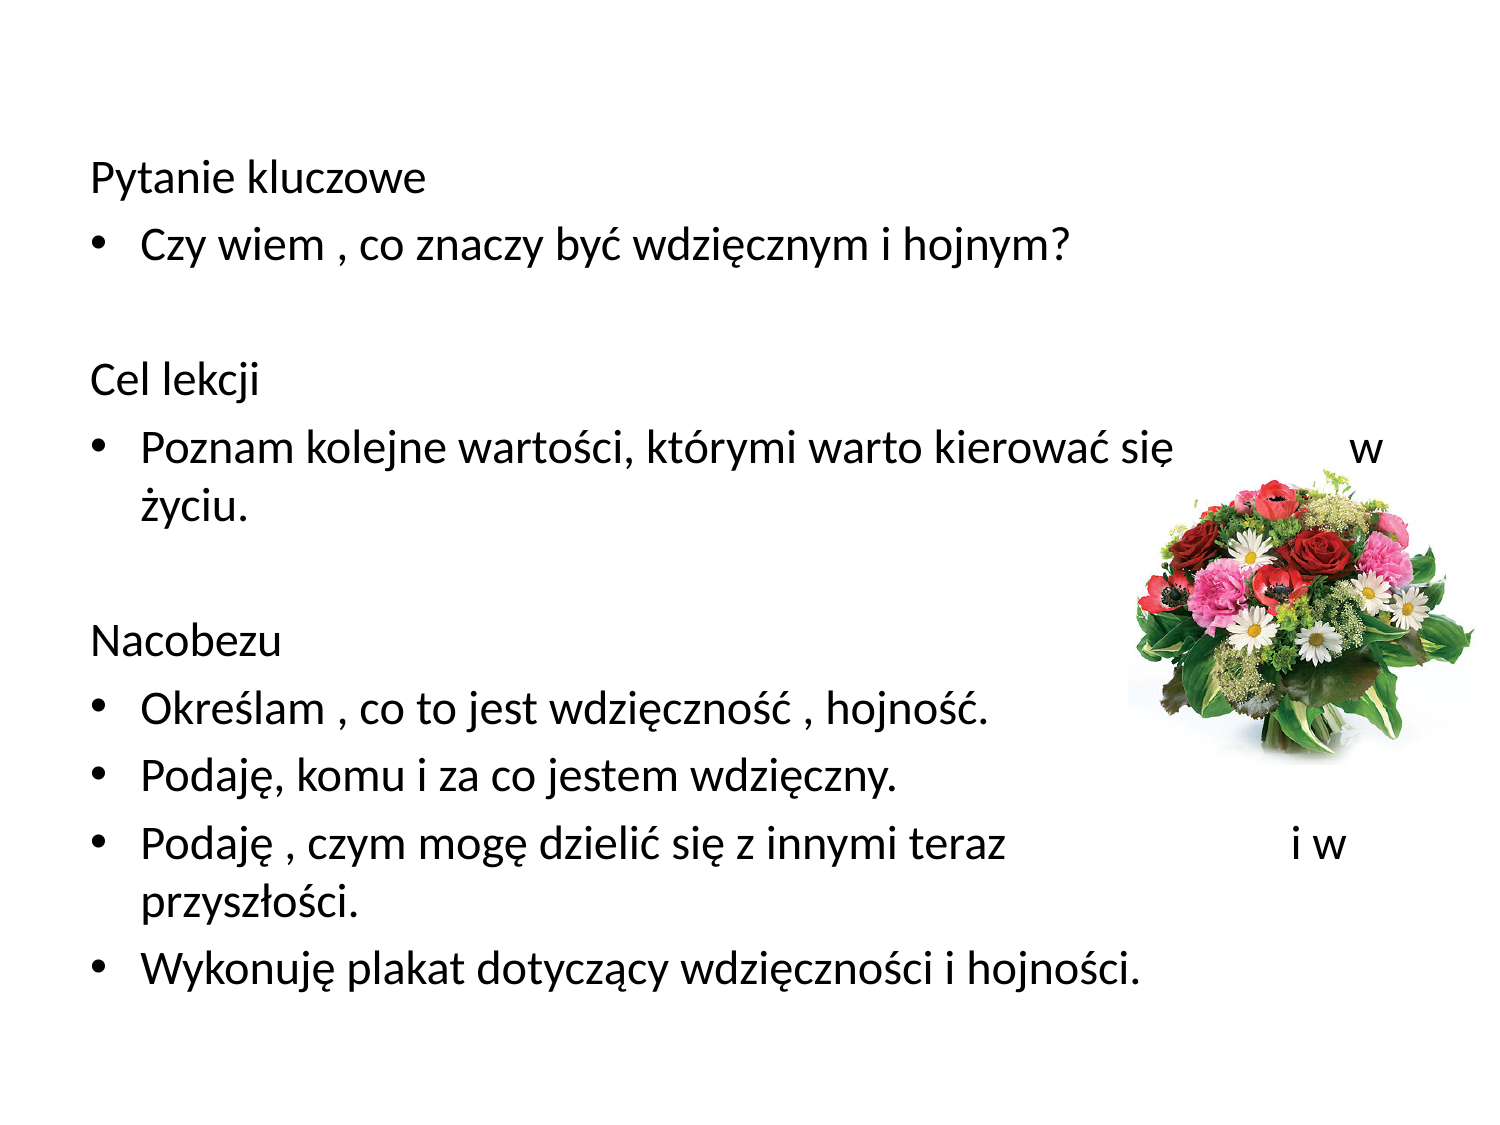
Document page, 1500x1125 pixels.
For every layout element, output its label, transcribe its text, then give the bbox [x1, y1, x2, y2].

list Pytanie kluczowe Czy wiem , co znaczy być wdzięcznym i hojnym? Cel lekcji Poznam kolejne wartości, którymi warto kierować się w życiu. Nacobezu Określam , co to jest wdzięczność , hojność. Podaję, komu i za co jestem wdzięczny. Podaję , czym mogę dzielić się z innymi teraz i w przyszłości. Wykonuję plakat dotyczący wdzięczności i hojności. [75, 137, 1425, 1005]
picture [1127, 467, 1477, 766]
